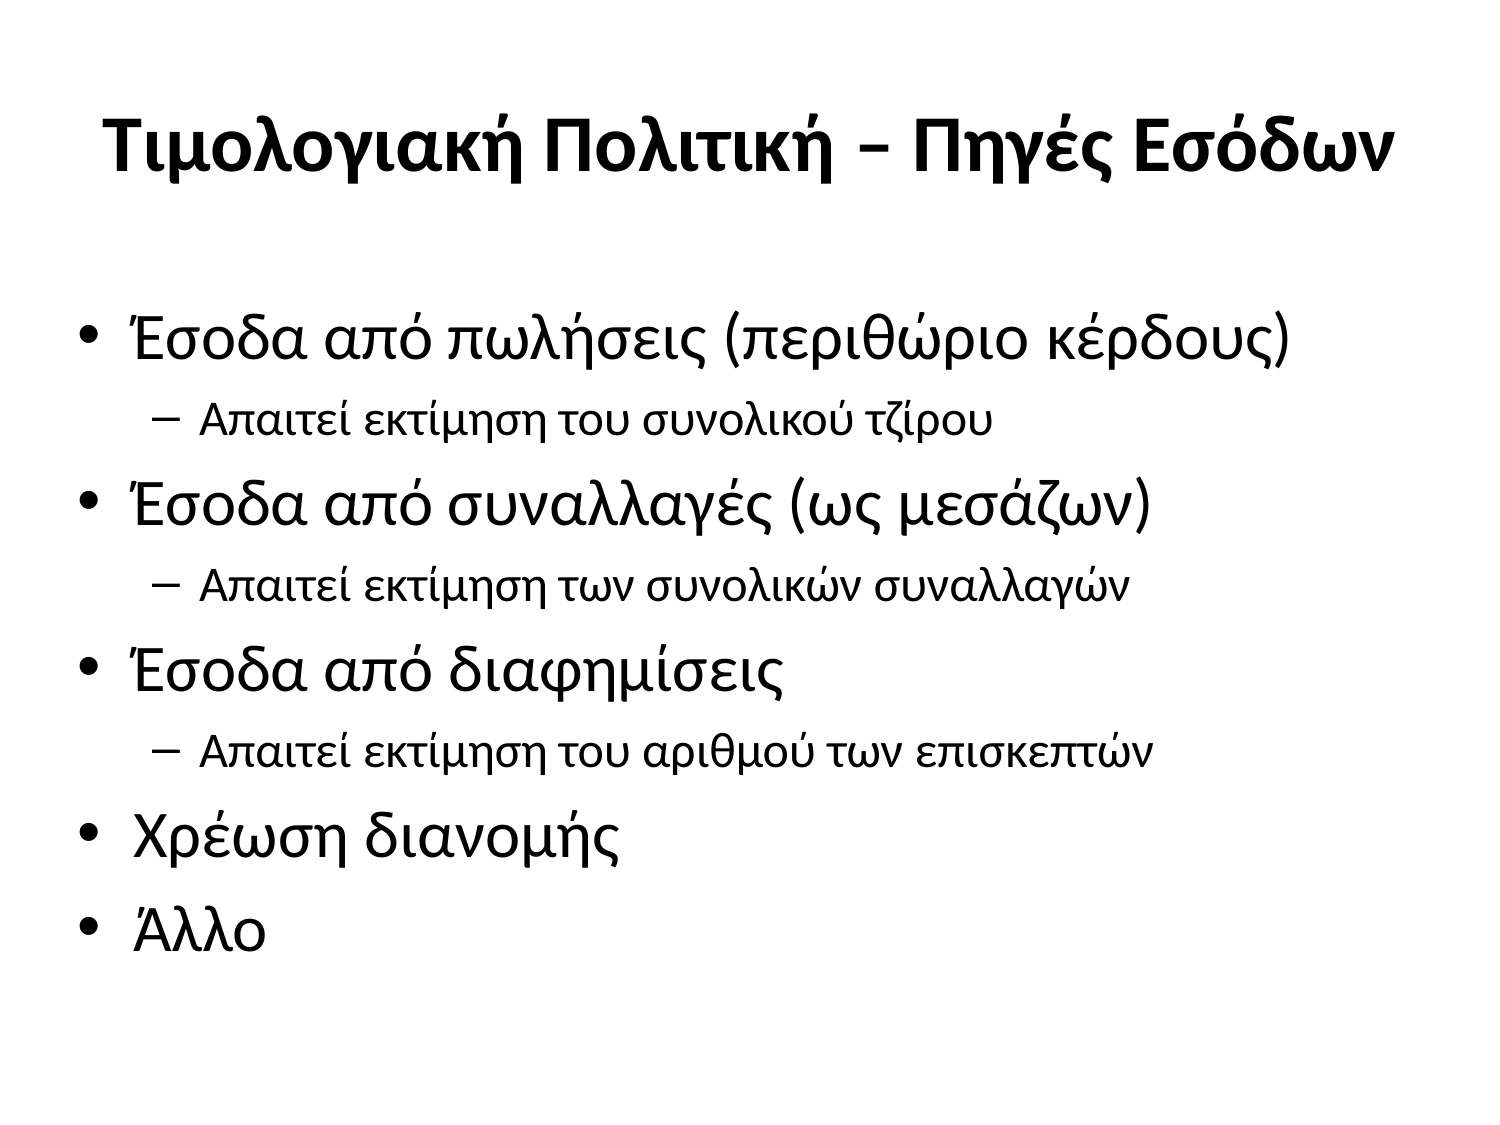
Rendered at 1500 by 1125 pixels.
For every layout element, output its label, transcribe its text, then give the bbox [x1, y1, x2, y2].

title Τιμολογιακή Πολιτική – Πηγές Εσόδων [75, 45, 1425, 233]
list Έσοδα από πωλήσεις (περιθώριο κέρδους) Απαιτεί εκτίμηση του συνολικού τζίρου Έσοδα από συναλλαγές (ως μεσάζων) Απαιτεί εκτίμηση των συνολικών συναλλαγών Έσοδα από διαφημίσεις Απαιτεί εκτίμηση του αριθμού των επισκεπτών Χρέωση διανομής Άλλο [75, 262, 1425, 965]
